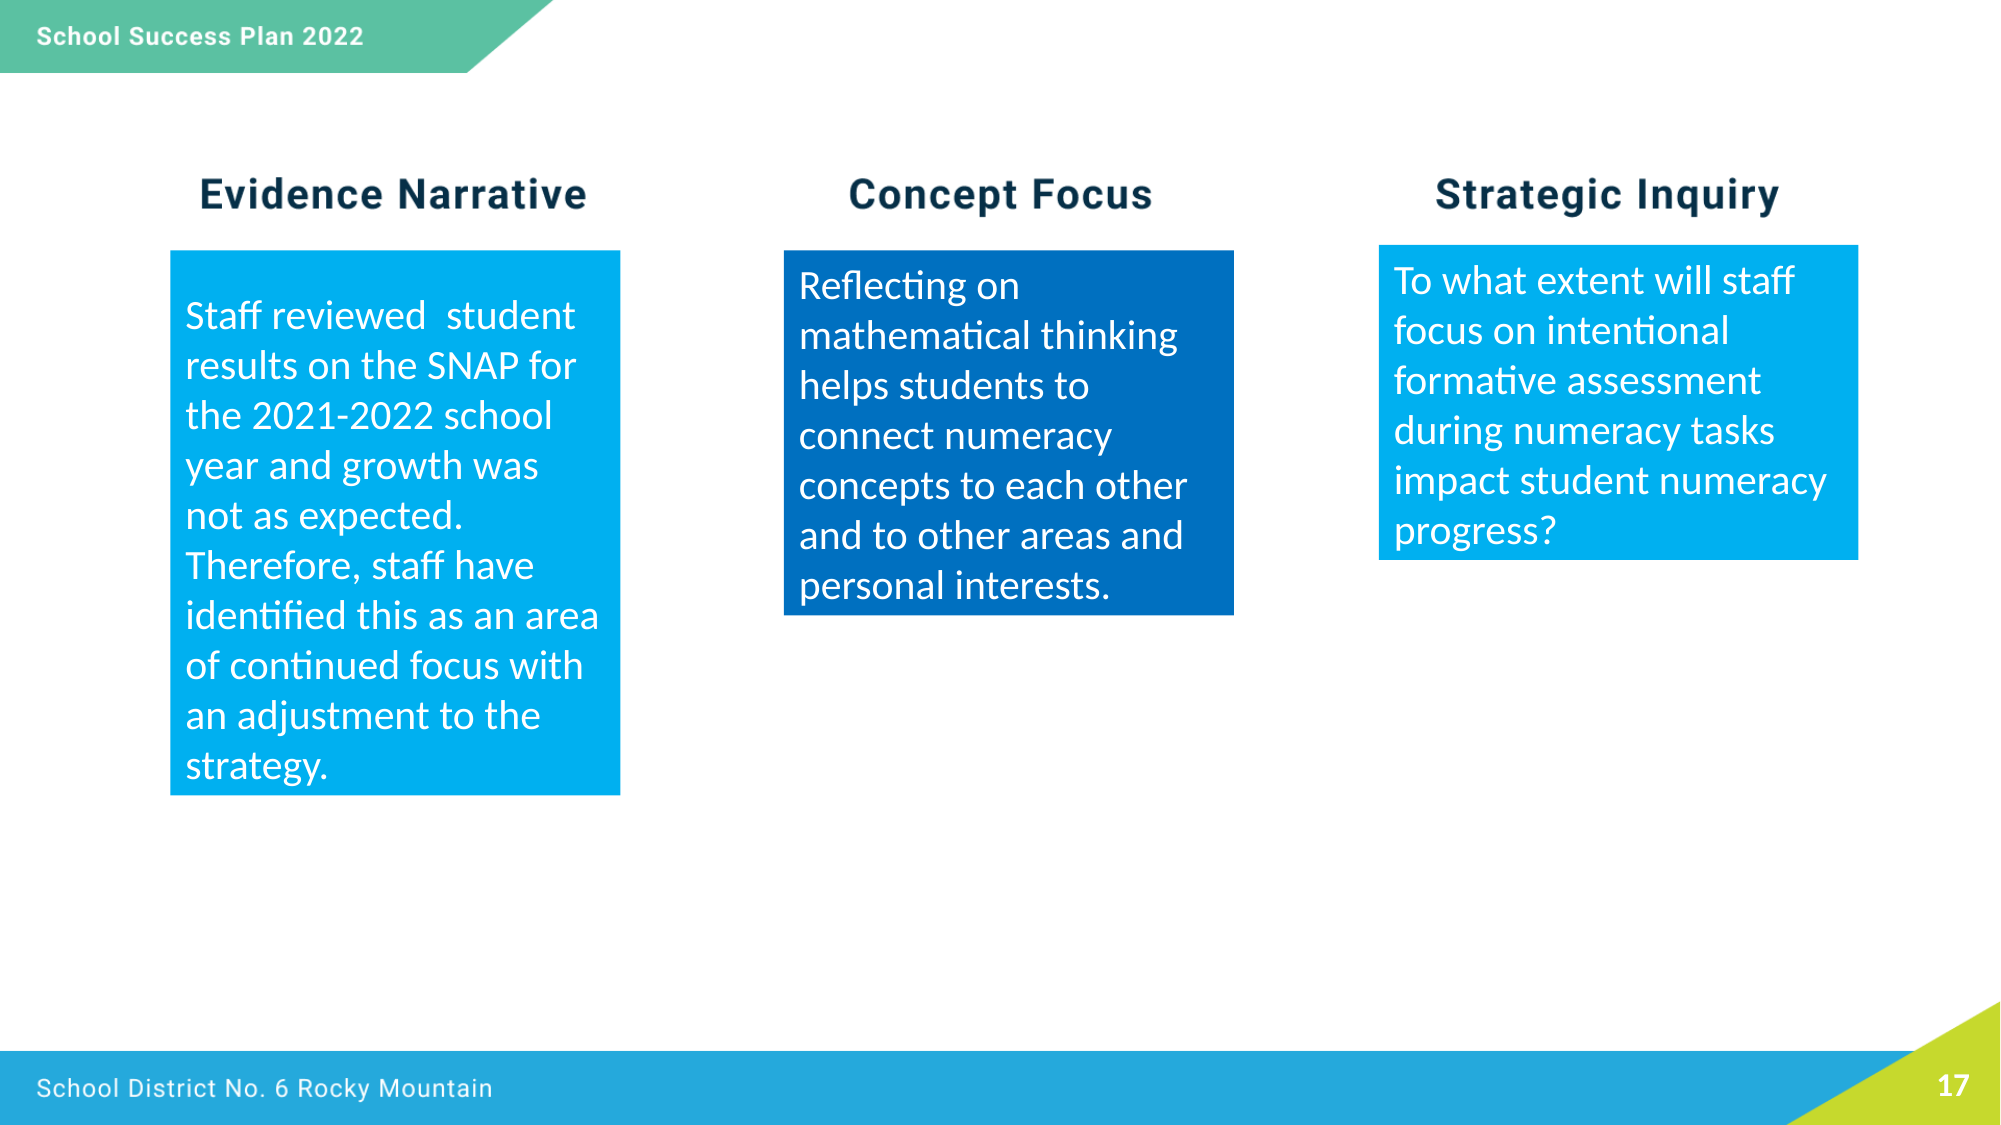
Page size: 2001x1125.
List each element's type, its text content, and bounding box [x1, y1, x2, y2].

text_box Staff reviewed student results on the SNAP for the 2021-2022 school year and growth was not as expected. Therefore, staff have identified this as an area of continued focus with an adjustment to the strategy. [170, 250, 621, 796]
text_box Reflecting on mathematical thinking helps students to connect numeracy concepts to each other and to other areas and personal interests. [783, 250, 1234, 616]
text_box To what extent will staff focus on intentional formative assessment during numeracy tasks impact student numeracy progress? [1378, 244, 1859, 560]
picture [0, 0, 2001, 1125]
slide_number 17 [1534, 1053, 1985, 1114]
